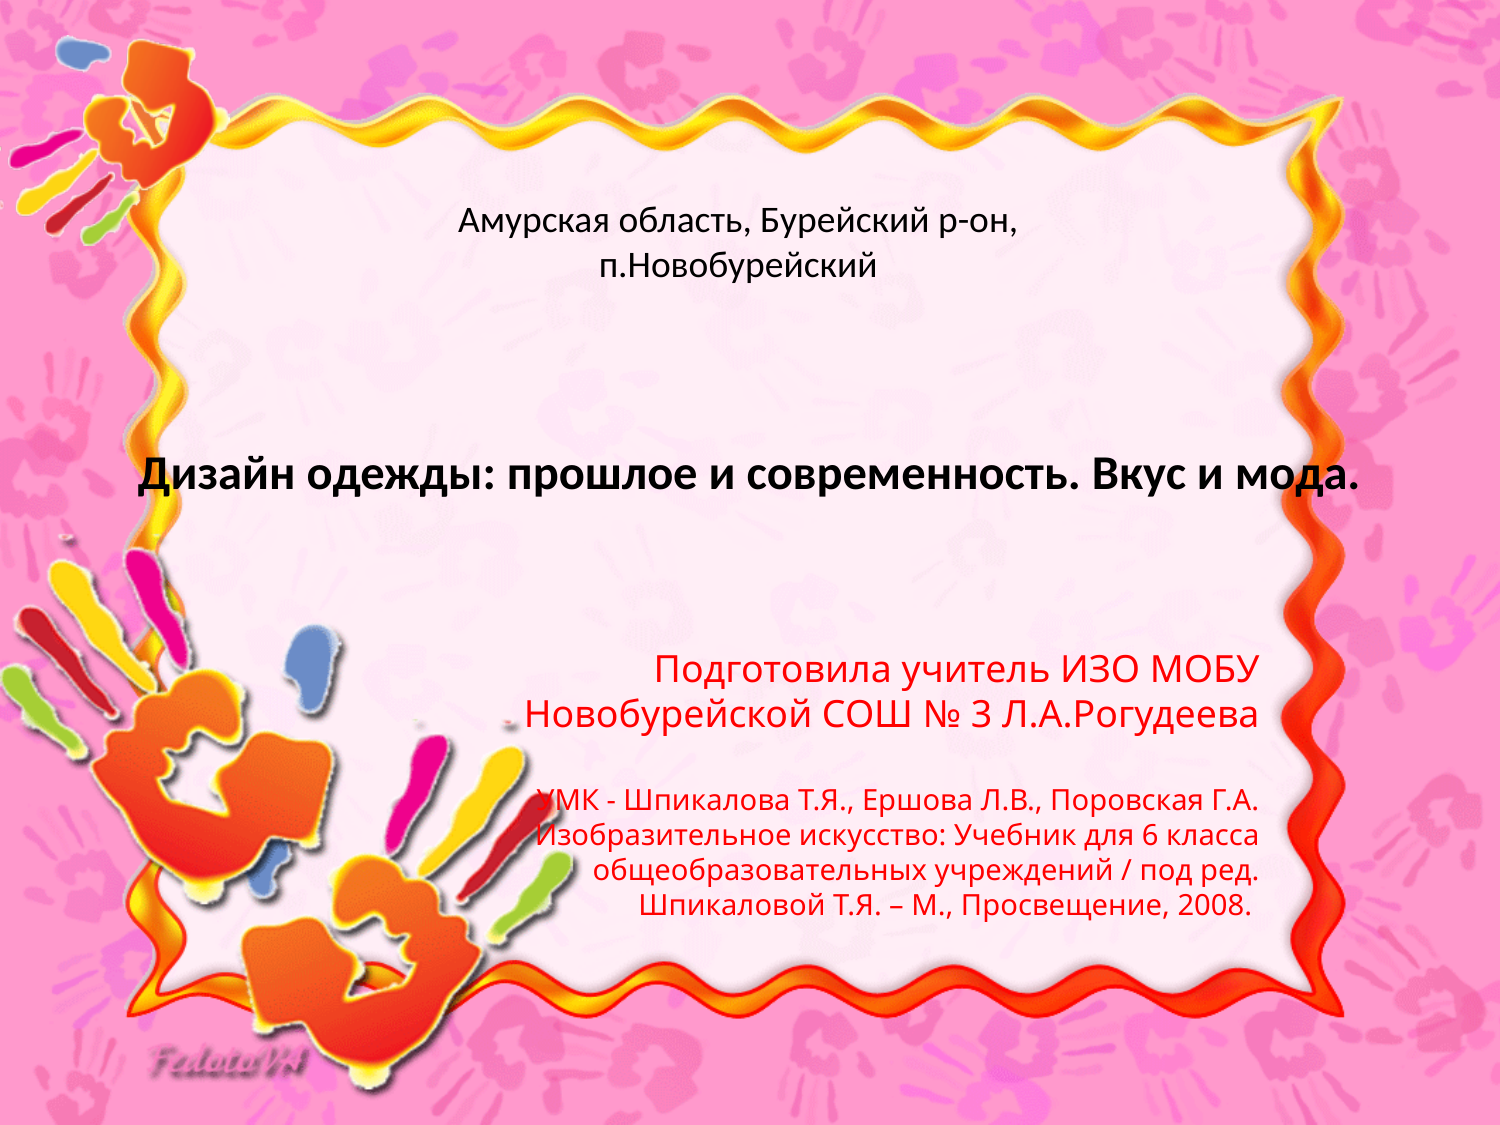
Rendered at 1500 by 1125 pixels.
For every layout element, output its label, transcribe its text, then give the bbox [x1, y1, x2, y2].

subtitle Подготовила учитель ИЗО МОБУ Новобурейской СОШ № 3 Л.А.Рогудеева УМК - Шпикалова Т.Я., Ершова Л.В., Поровская Г.А. Изобразительное искусство: Учебник для 6 класса общеобразовательных учреждений / под ред. Шпикаловой Т.Я. – М., Просвещение, 2008. [503, 637, 1276, 926]
picture [0, 0, 1500, 1125]
text_box Амурская область, Бурейский р-он, п.Новобурейский [363, 187, 1114, 293]
title Дизайн одежды: прошлое и современность. Вкус и мода. [112, 349, 1388, 591]
